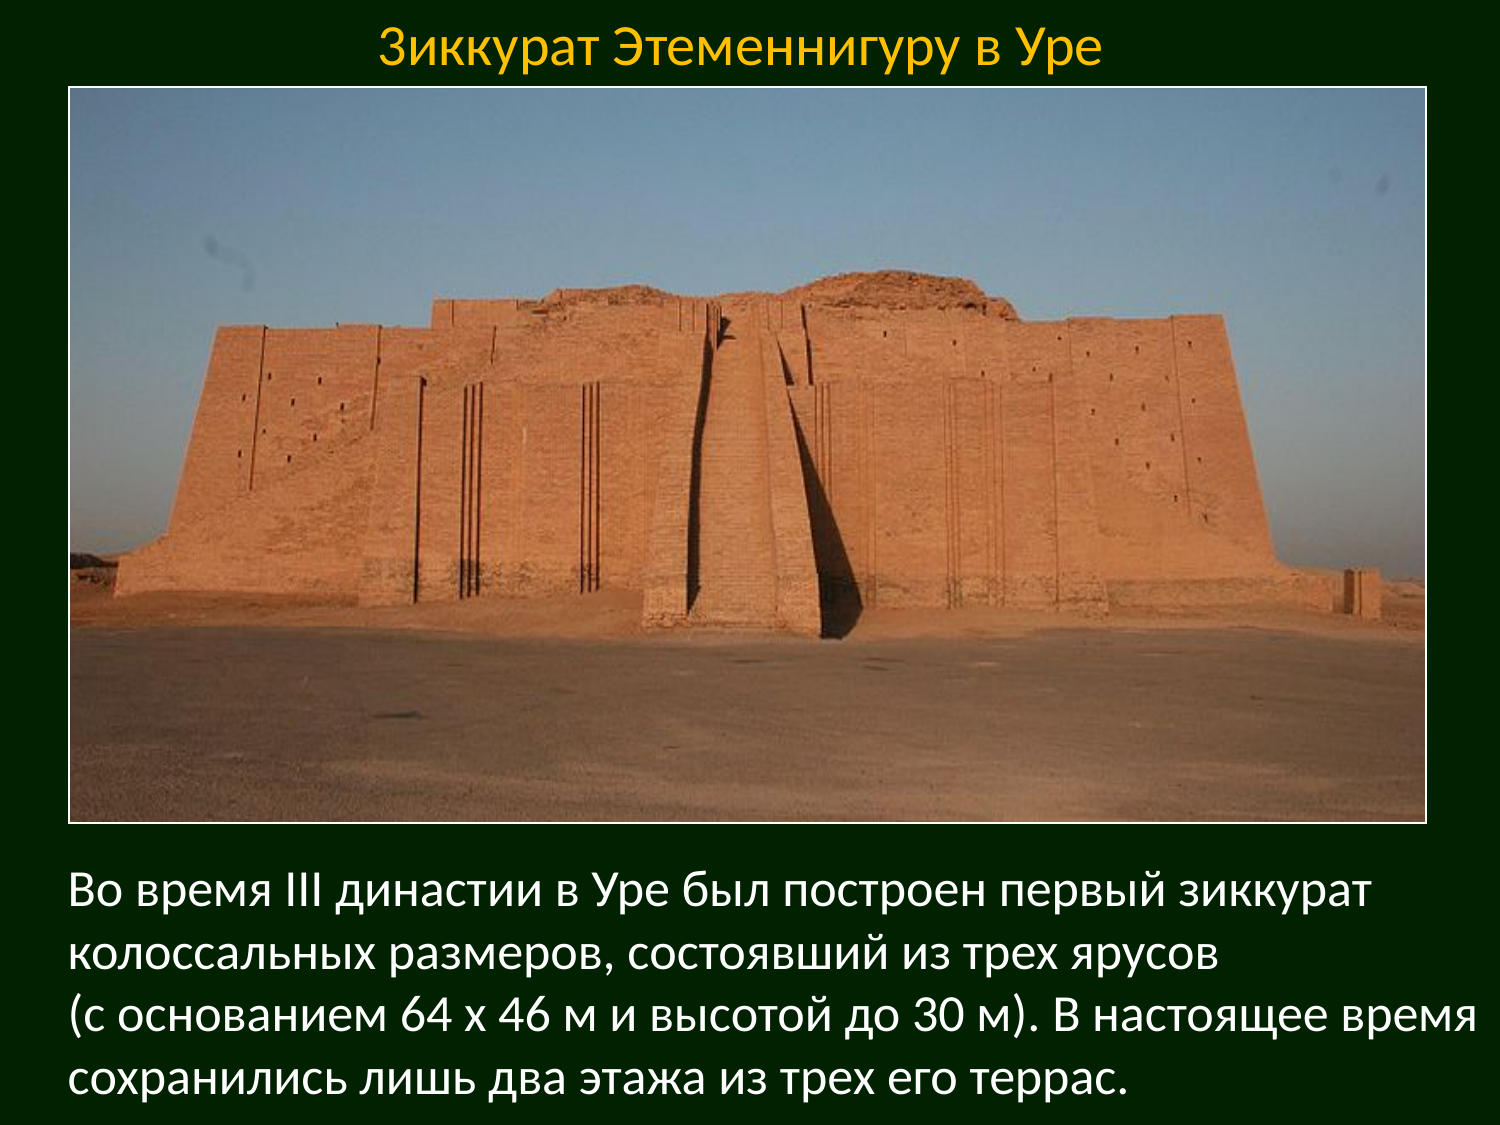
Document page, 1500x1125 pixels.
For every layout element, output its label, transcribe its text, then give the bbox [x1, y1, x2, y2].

text_box Во время III династии в Уре был построен первый зиккурат колоссальных размеров, состоявший из трех ярусов (с основанием 64 х 46 м и высотой до 30 м). В настоящее время сохранились лишь два этажа из трех его террас. [53, 847, 1500, 1112]
text_box 3иккурат Этеменнигyру в Уре [0, 0, 1483, 85]
picture [69, 87, 1426, 823]
